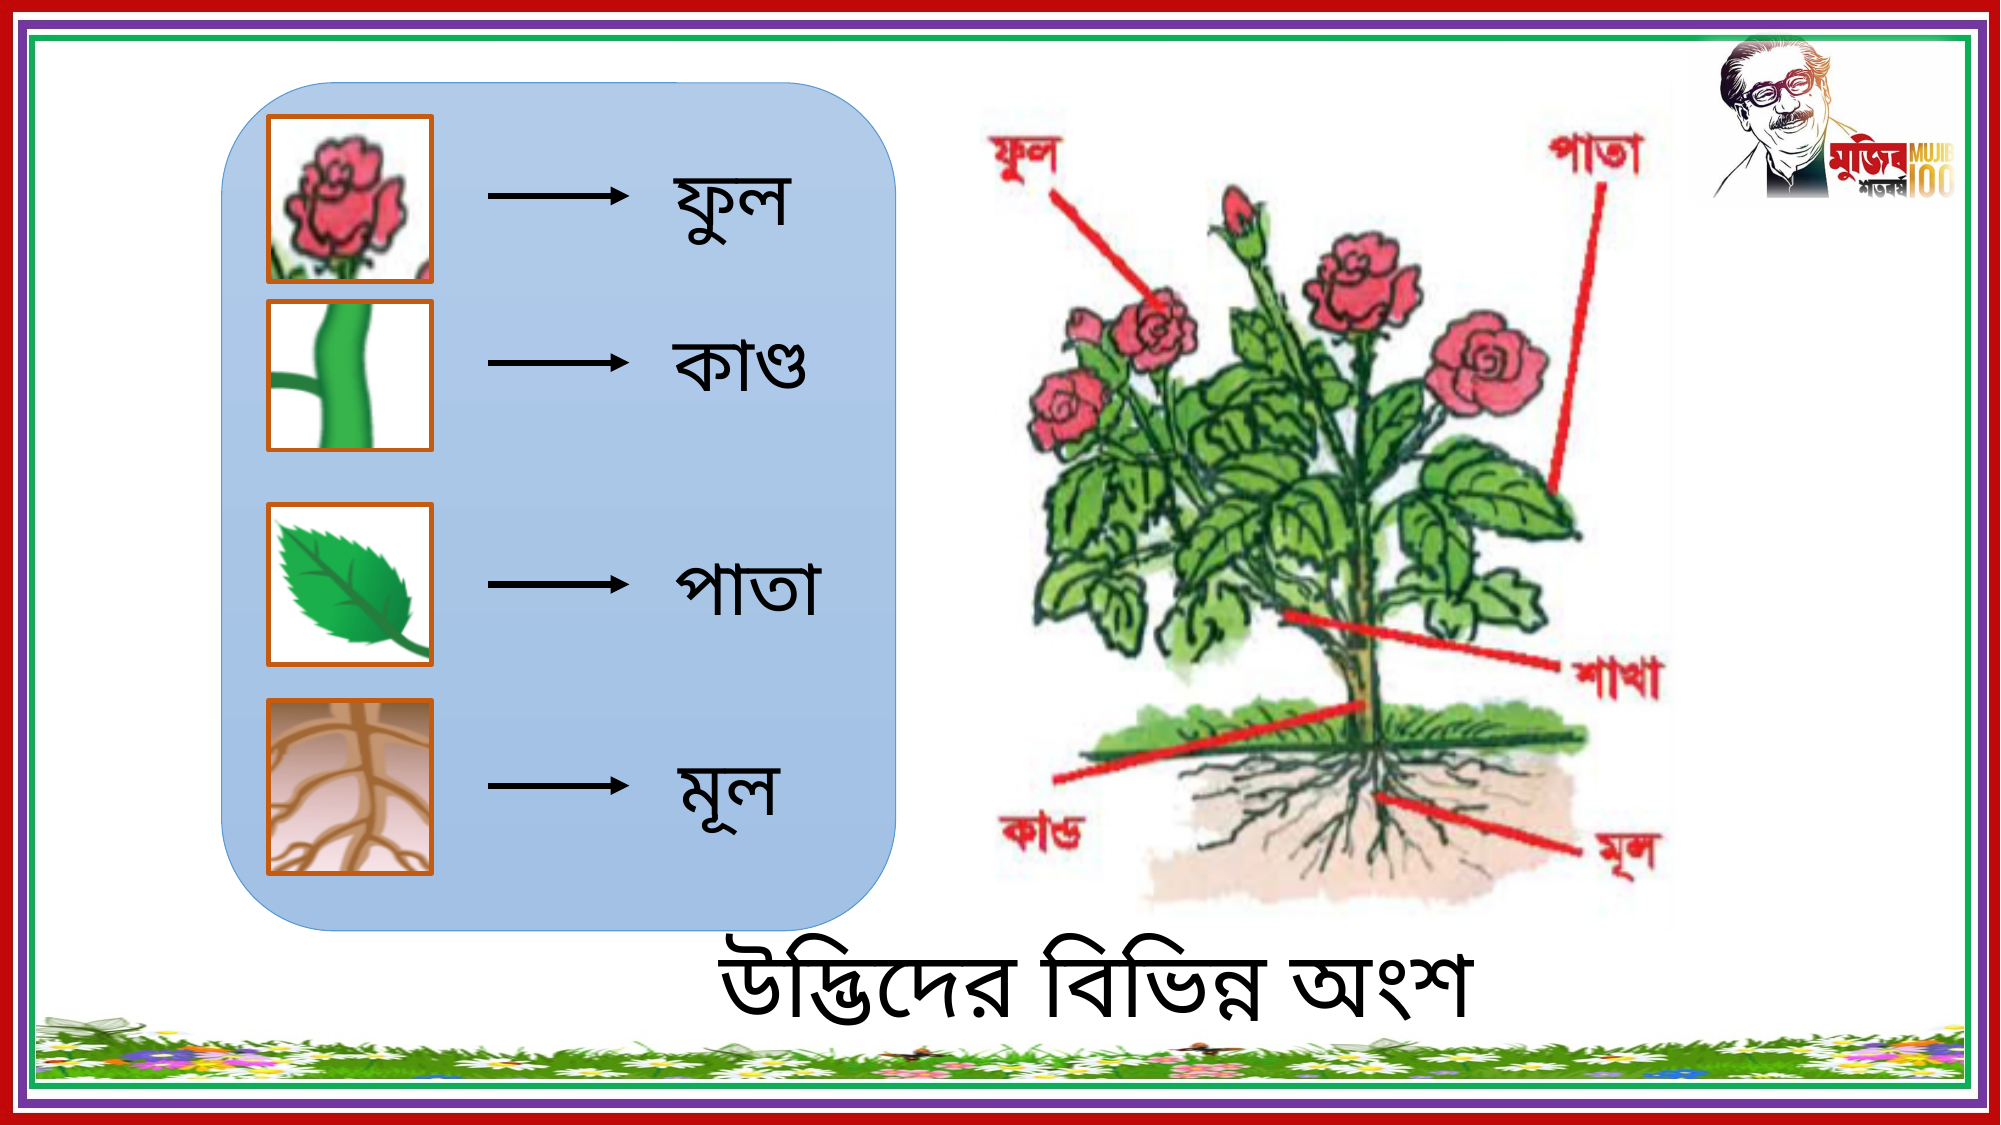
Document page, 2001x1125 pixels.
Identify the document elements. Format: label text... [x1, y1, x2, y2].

text_box পাতা [659, 533, 837, 638]
text_box কাণ্ড [659, 309, 825, 415]
text_box উদ্ভিদের বিভিন্ন অংশ [703, 871, 1562, 1105]
picture [0, 0, 2000, 1125]
text_box [221, 82, 897, 932]
text_box মূল [663, 732, 795, 838]
text_box ফুল [659, 142, 807, 248]
